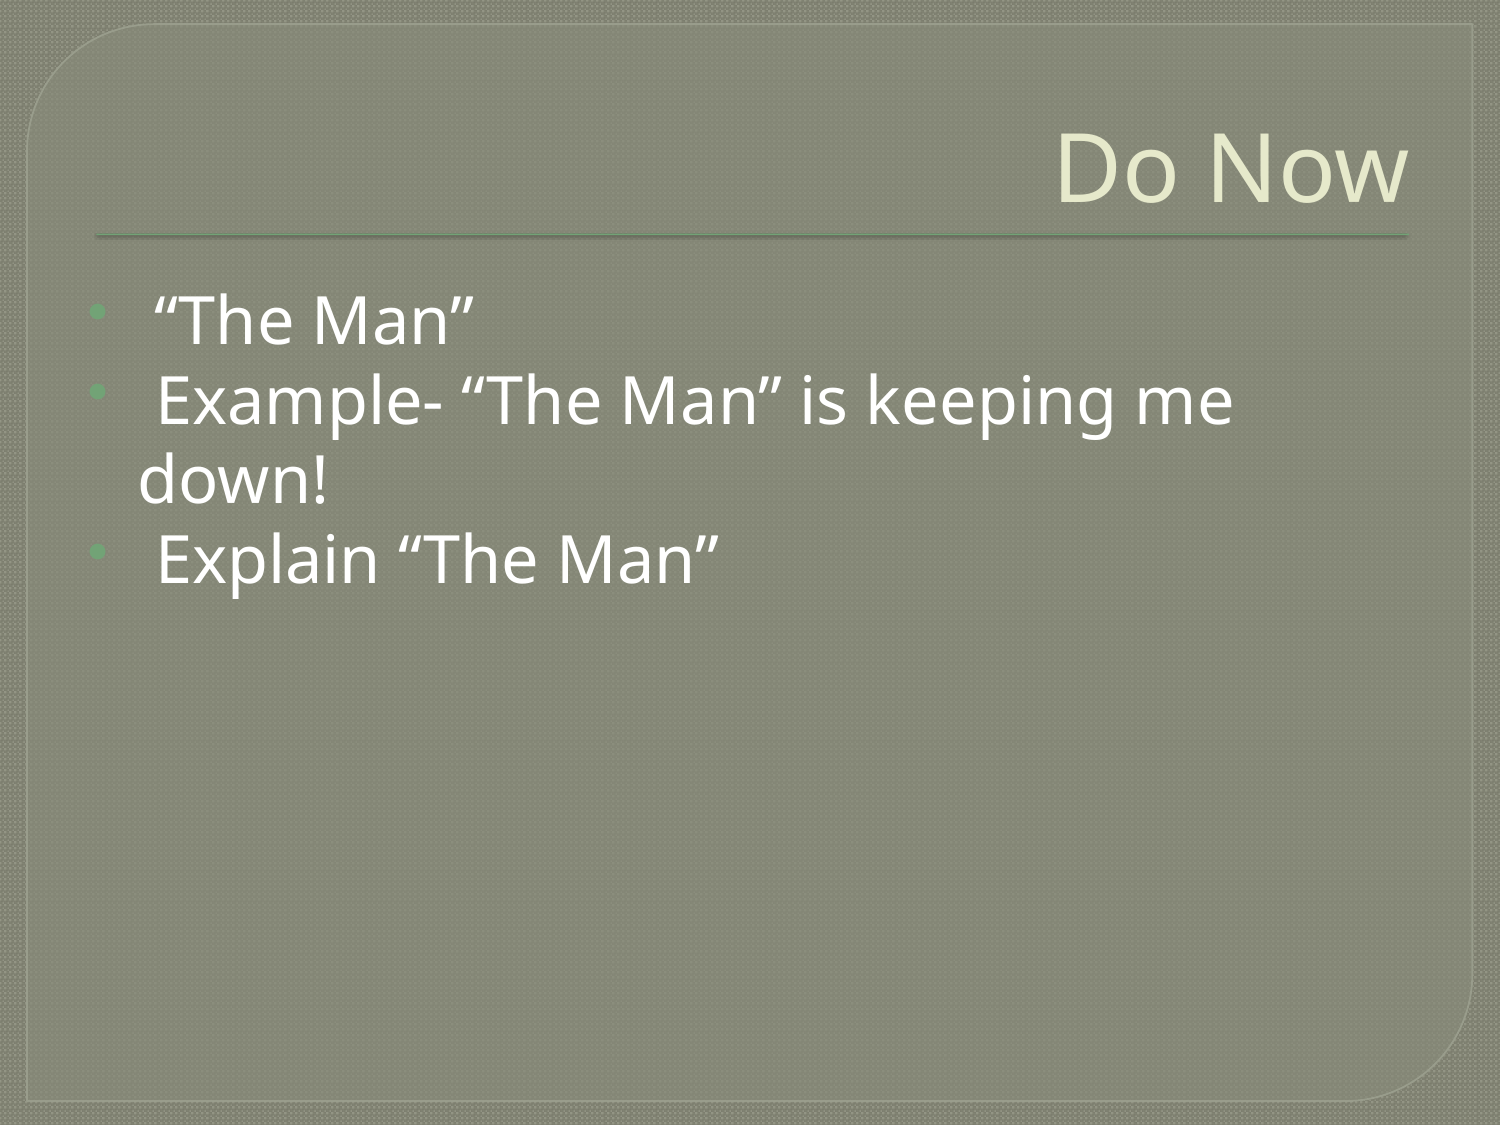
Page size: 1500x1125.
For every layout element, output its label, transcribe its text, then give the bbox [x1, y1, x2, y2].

list “The Man” Example- “The Man” is keeping me down! Explain “The Man” [75, 270, 1425, 1013]
title Do Now [75, 41, 1425, 230]
